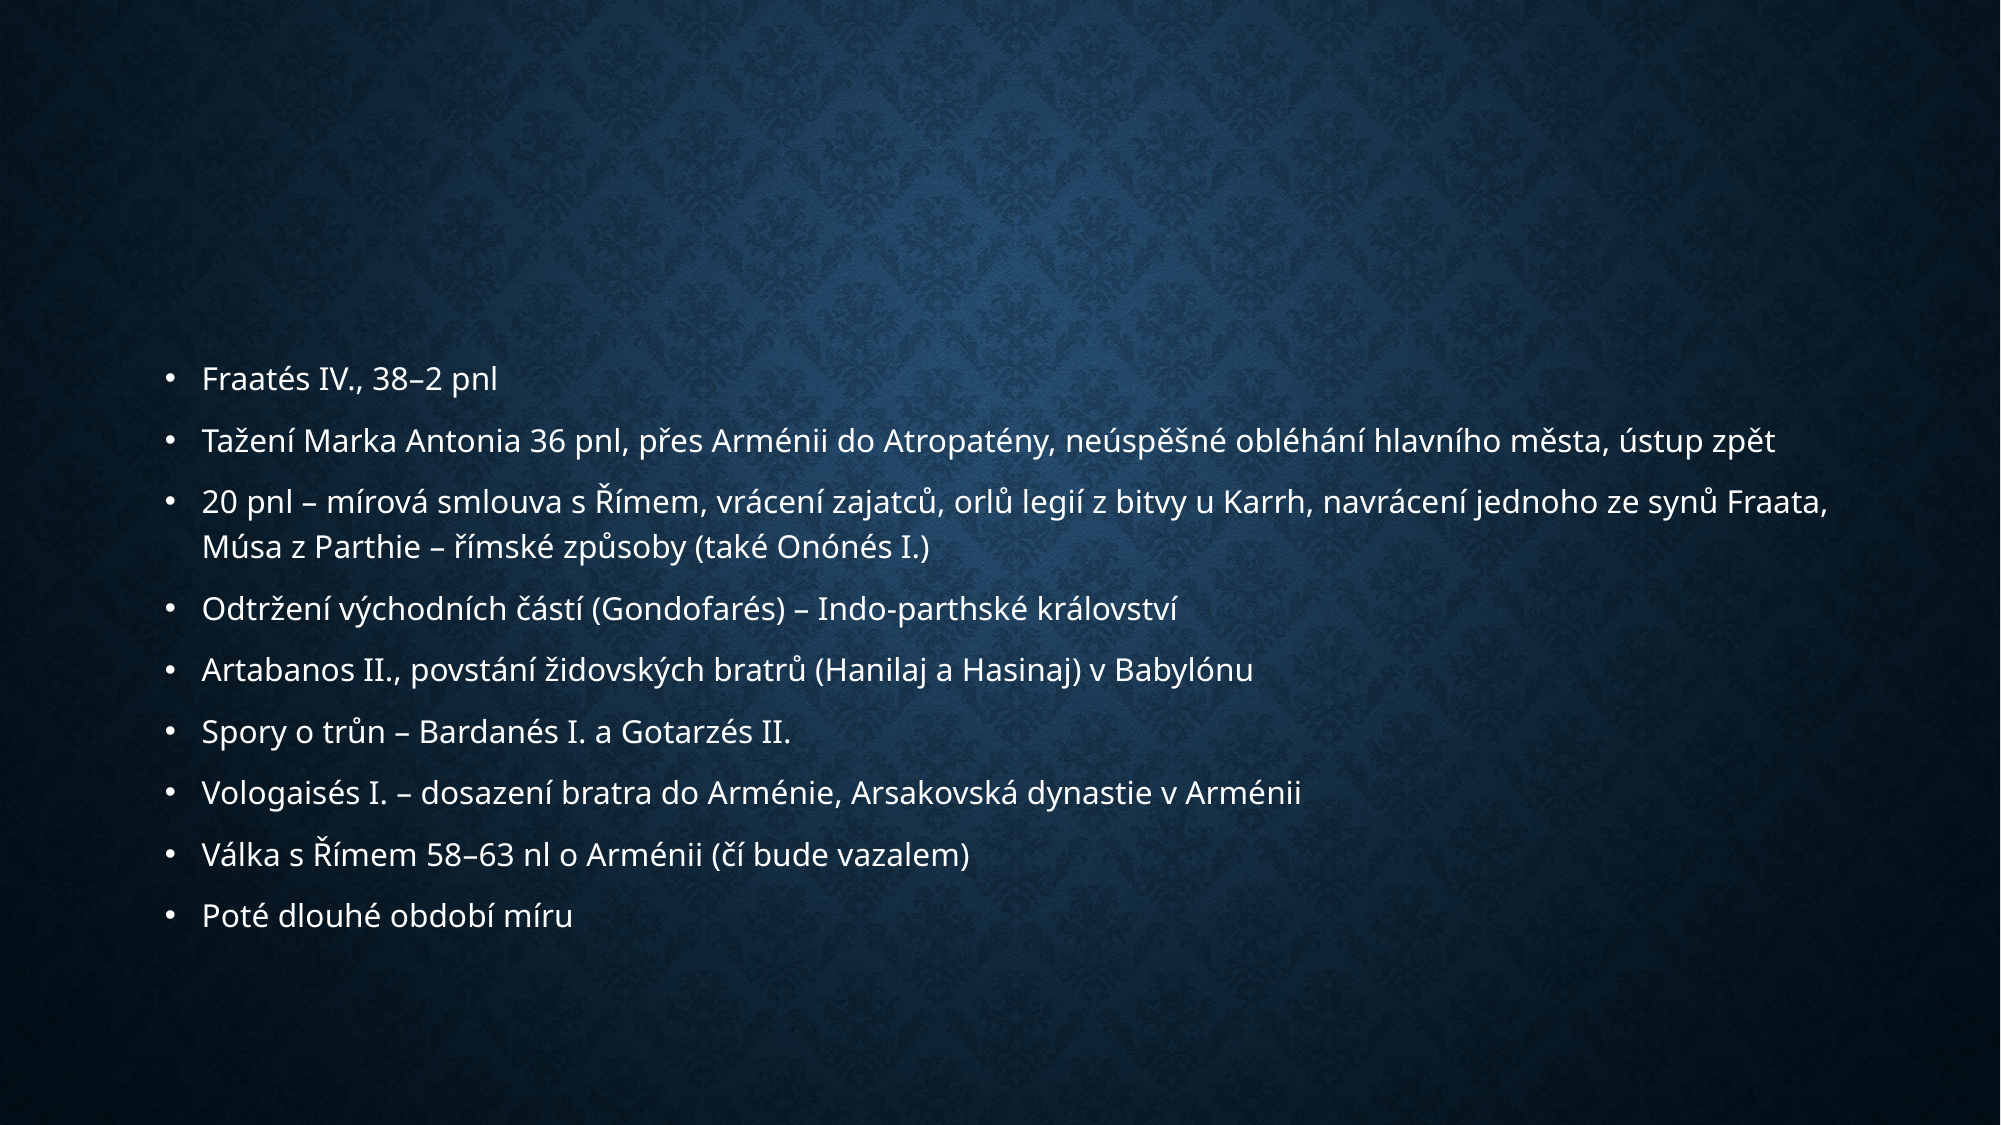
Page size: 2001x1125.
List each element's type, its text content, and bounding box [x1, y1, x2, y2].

list Fraatés IV., 38–2 pnl Tažení Marka Antonia 36 pnl, přes Arménii do Atropatény, neúspěšné obléhání hlavního města, ústup zpět 20 pnl – mírová smlouva s Římem, vrácení zajatců, orlů legií z bitvy u Karrh, navrácení jednoho ze synů Fraata, Músa z Parthie – římské způsoby (také Onónés I.) Odtržení východních částí (Gondofarés) – Indo-parthské království Artabanos II., povstání židovských bratrů (Hanilaj a Hasinaj) v Babylónu Spory o trůn – Bardanés I. a Gotarzés II. Vologaisés I. – dosazení bratra do Arménie, Arsakovská dynastie v Arménii Válka s Římem 58–63 nl o Arménii (čí bude vazalem) Poté dlouhé období míru [149, 343, 1849, 950]
